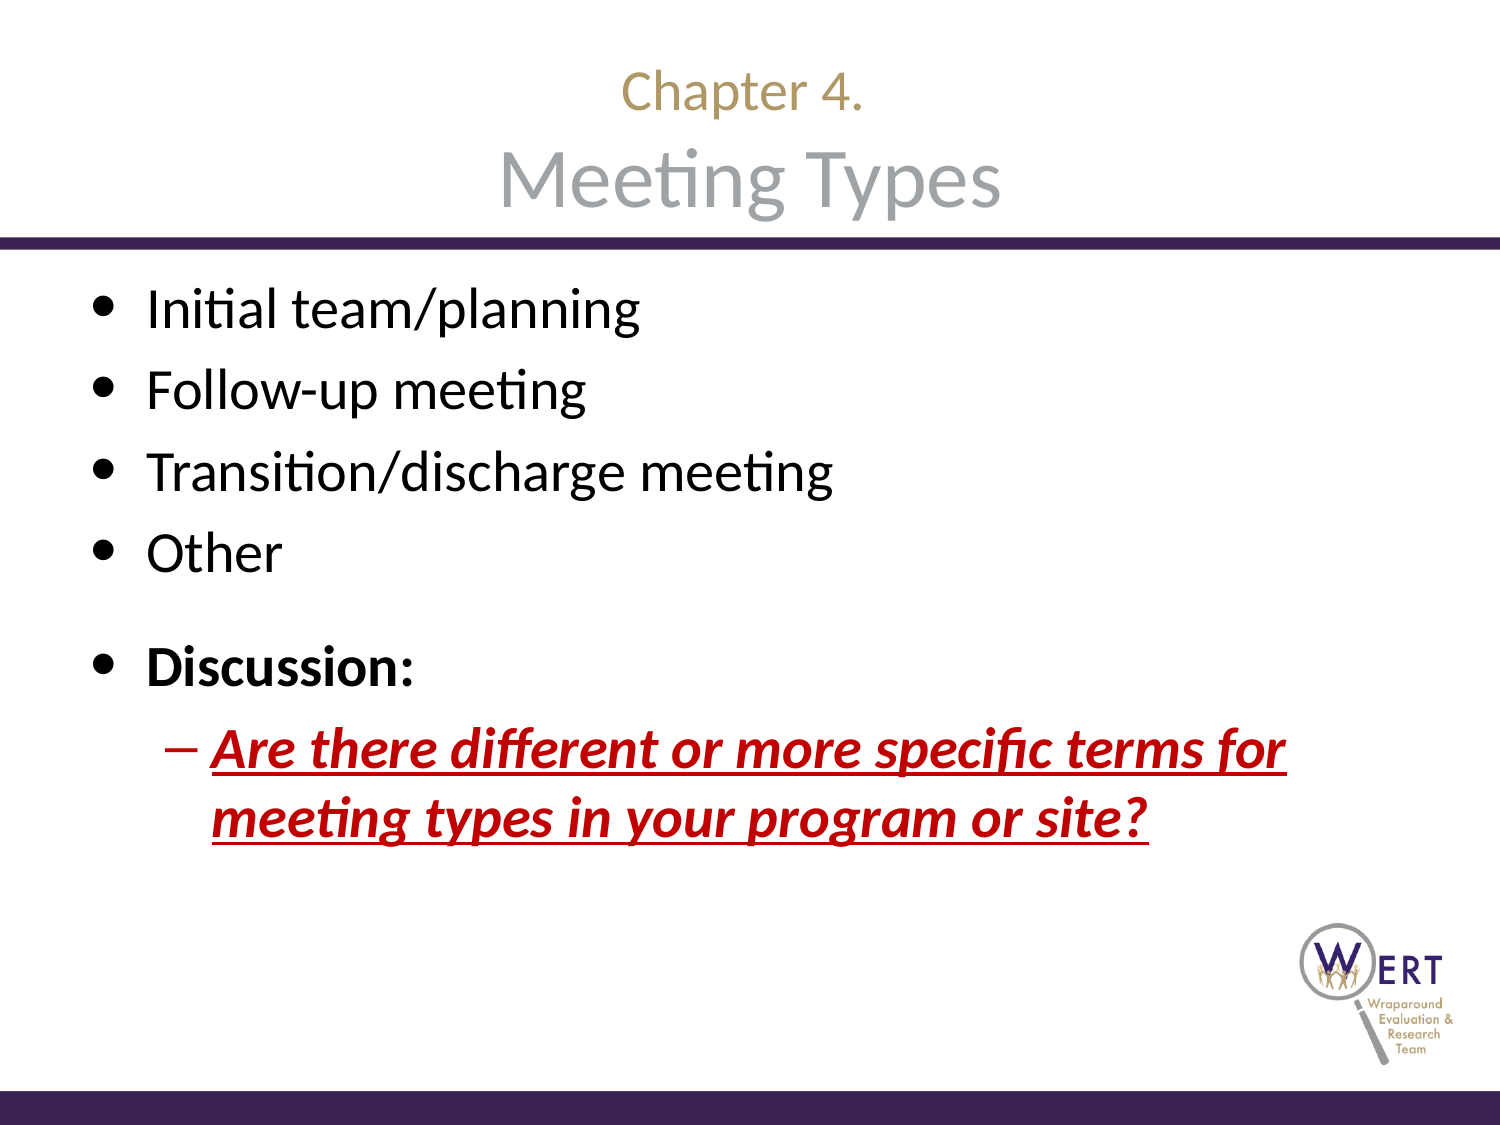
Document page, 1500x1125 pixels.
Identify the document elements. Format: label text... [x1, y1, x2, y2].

title Chapter 4. Meeting Types [75, 45, 1425, 233]
picture [1275, 912, 1500, 1088]
list Initial team/planning Follow-up meeting Transition/discharge meeting Other Discussion: Are there different or more specific terms for meeting types in your program or site? [75, 262, 1338, 1050]
